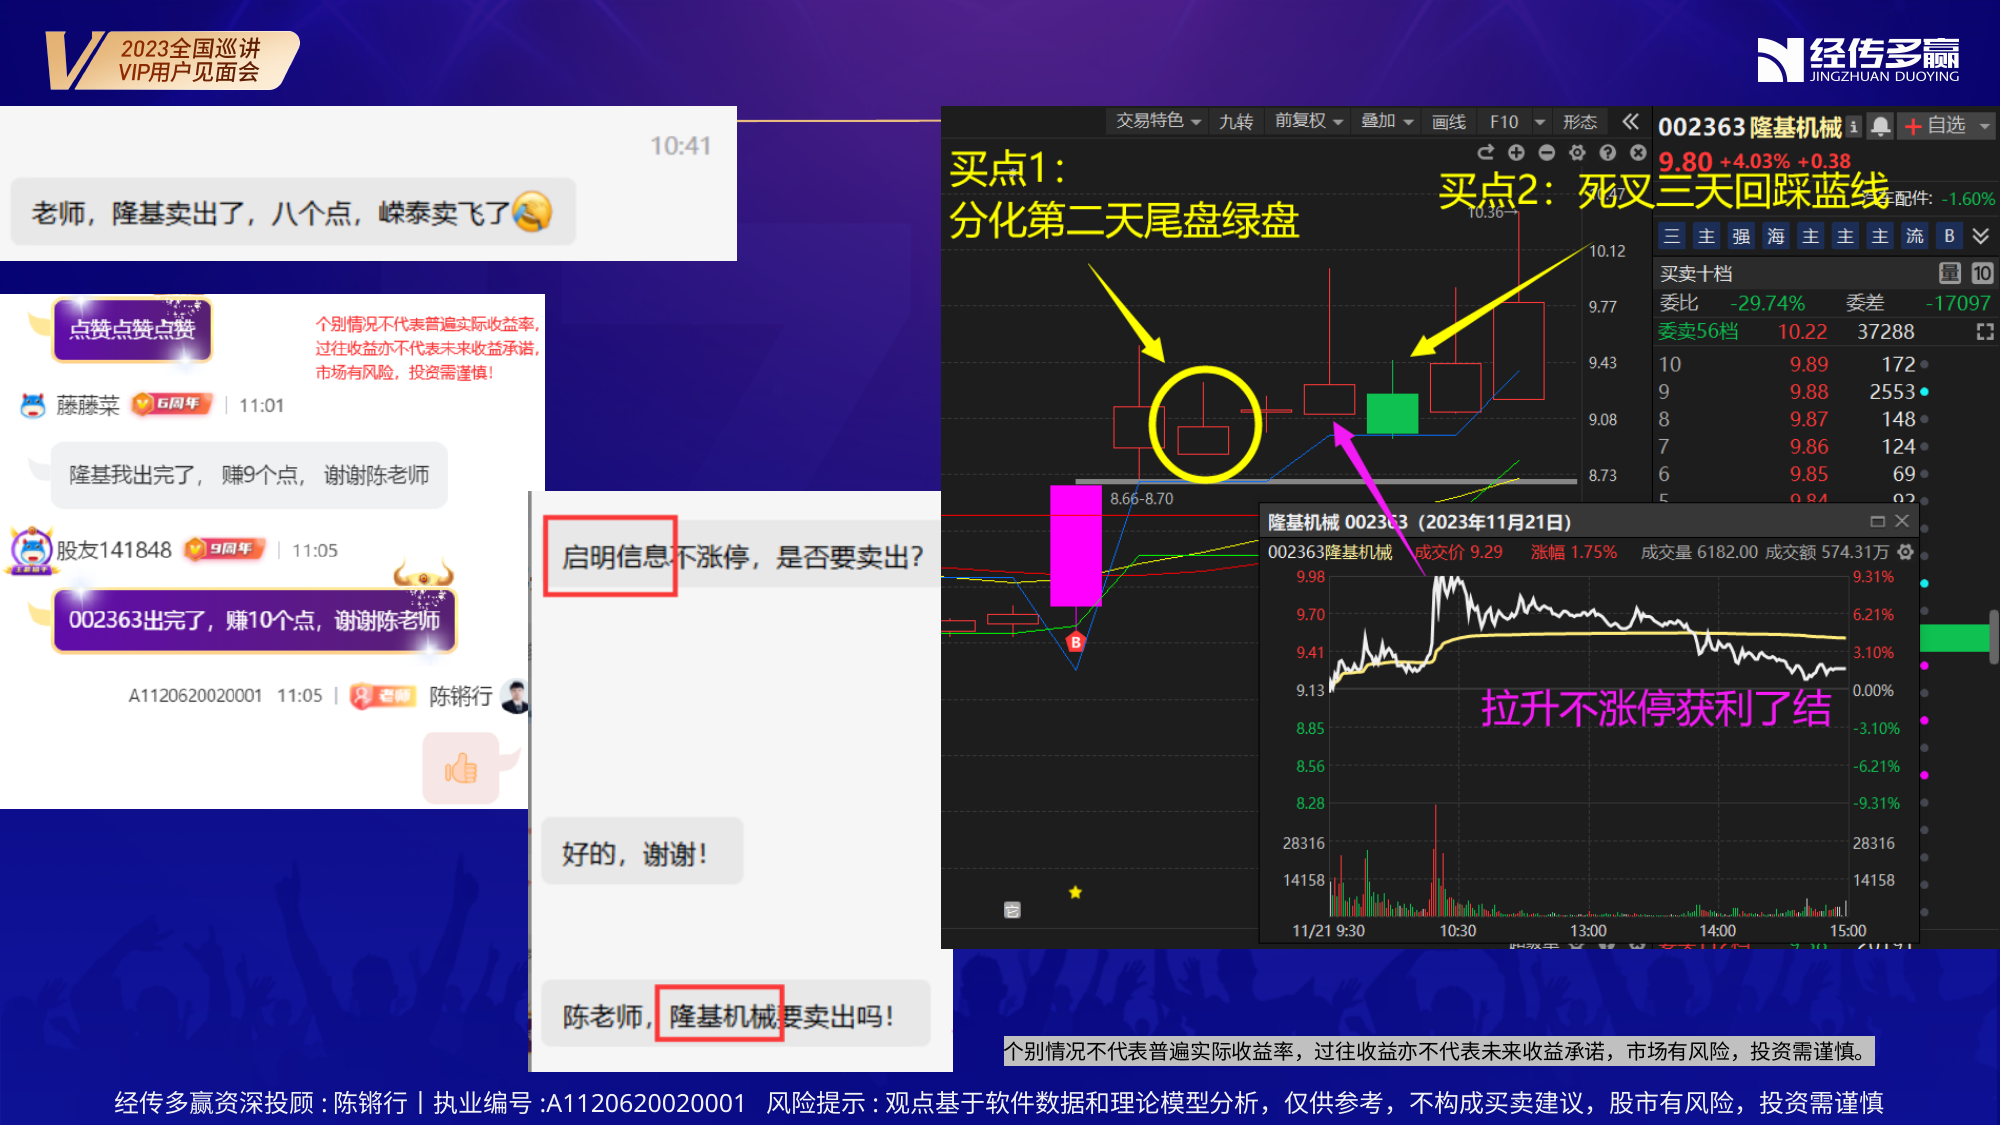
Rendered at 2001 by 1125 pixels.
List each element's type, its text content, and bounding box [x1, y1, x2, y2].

text_box 个别情况不代表普遍实际收益率，过往收益亦不代表未来收益承诺，市场有风险，投资需谨慎。 [959, 1031, 1920, 1081]
picture [0, 0, 2000, 1125]
